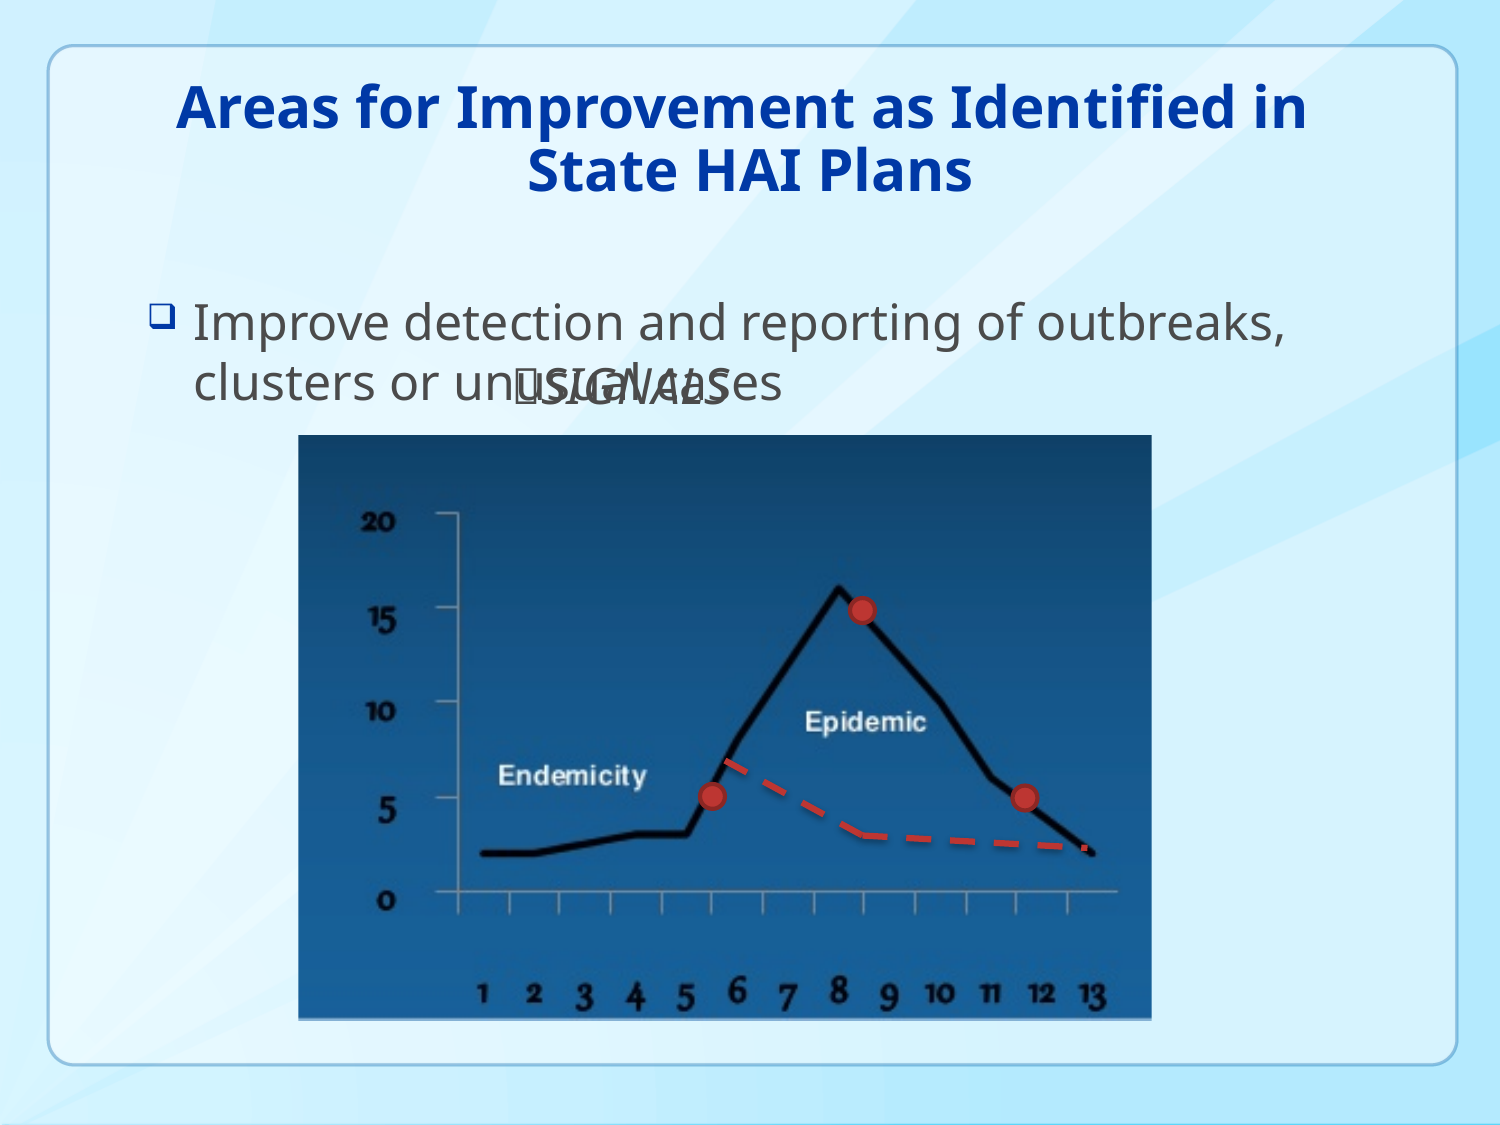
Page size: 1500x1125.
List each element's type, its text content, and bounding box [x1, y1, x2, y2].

text_box SIGNALS [421, 346, 745, 422]
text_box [862, 835, 1088, 849]
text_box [724, 760, 863, 836]
title Areas for Improvement as Identified in State HAI Plans [75, 70, 1426, 253]
picture [0, 0, 1500, 1125]
text_box Improve detection and reporting of outbreaks, clusters or unusual cases [56, 253, 1445, 929]
